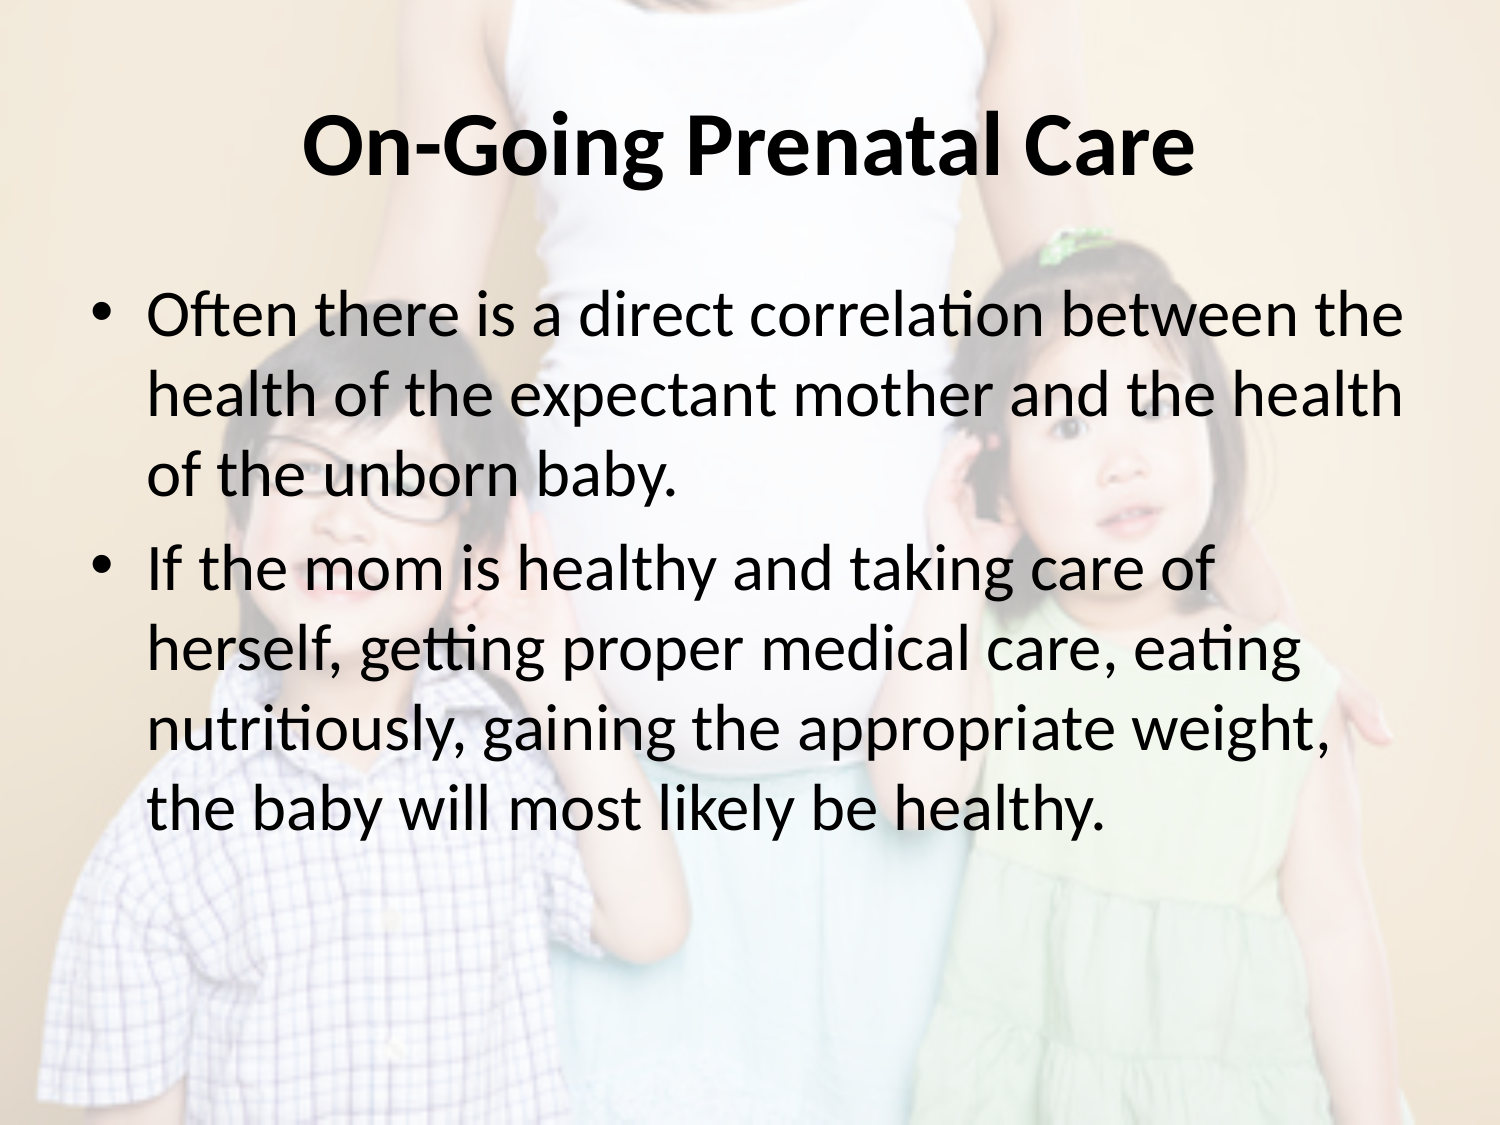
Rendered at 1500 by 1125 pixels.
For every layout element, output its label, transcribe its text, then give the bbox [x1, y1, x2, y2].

title On-Going Prenatal Care [75, 45, 1425, 233]
list Often there is a direct correlation between the health of the expectant mother and the health of the unborn baby. If the mom is healthy and taking care of herself, getting proper medical care, eating nutritiously, gaining the appropriate weight, the baby will most likely be healthy. [75, 262, 1425, 1005]
